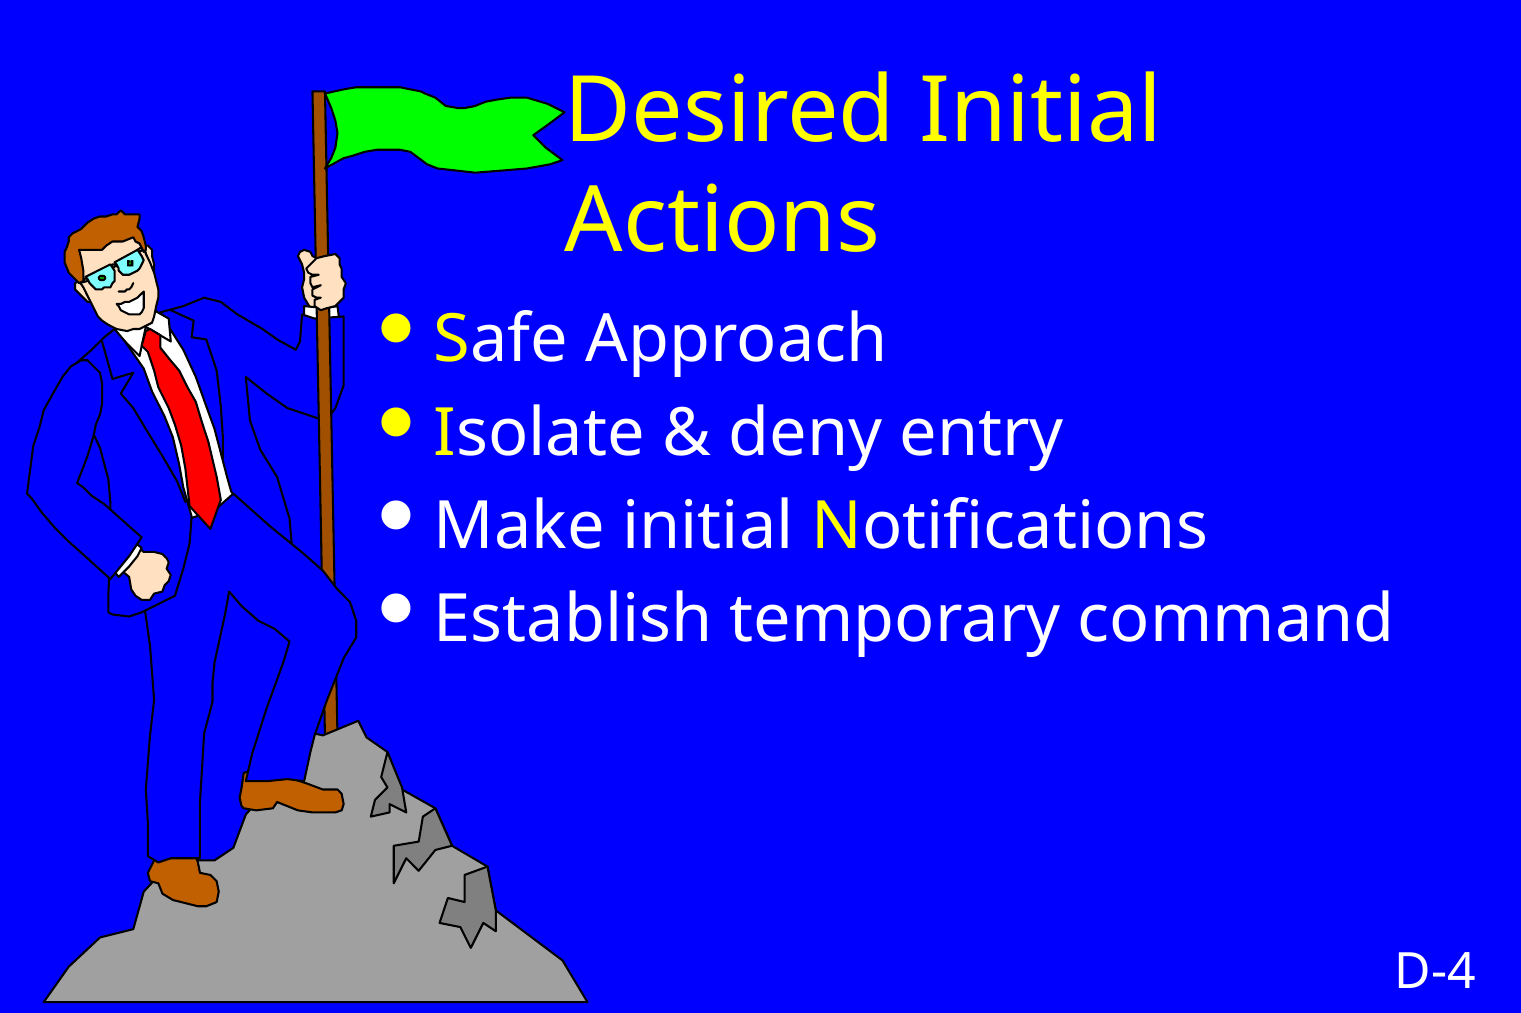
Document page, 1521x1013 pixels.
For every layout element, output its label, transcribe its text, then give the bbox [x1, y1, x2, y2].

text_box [24, 84, 596, 1013]
title Desired Initial Actions [549, 75, 1482, 244]
text_box D-4 [1360, 931, 1511, 1006]
list Safe Approach Isolate & deny entry Make initial Notifications Establish temporary command [601, 287, 1480, 796]
